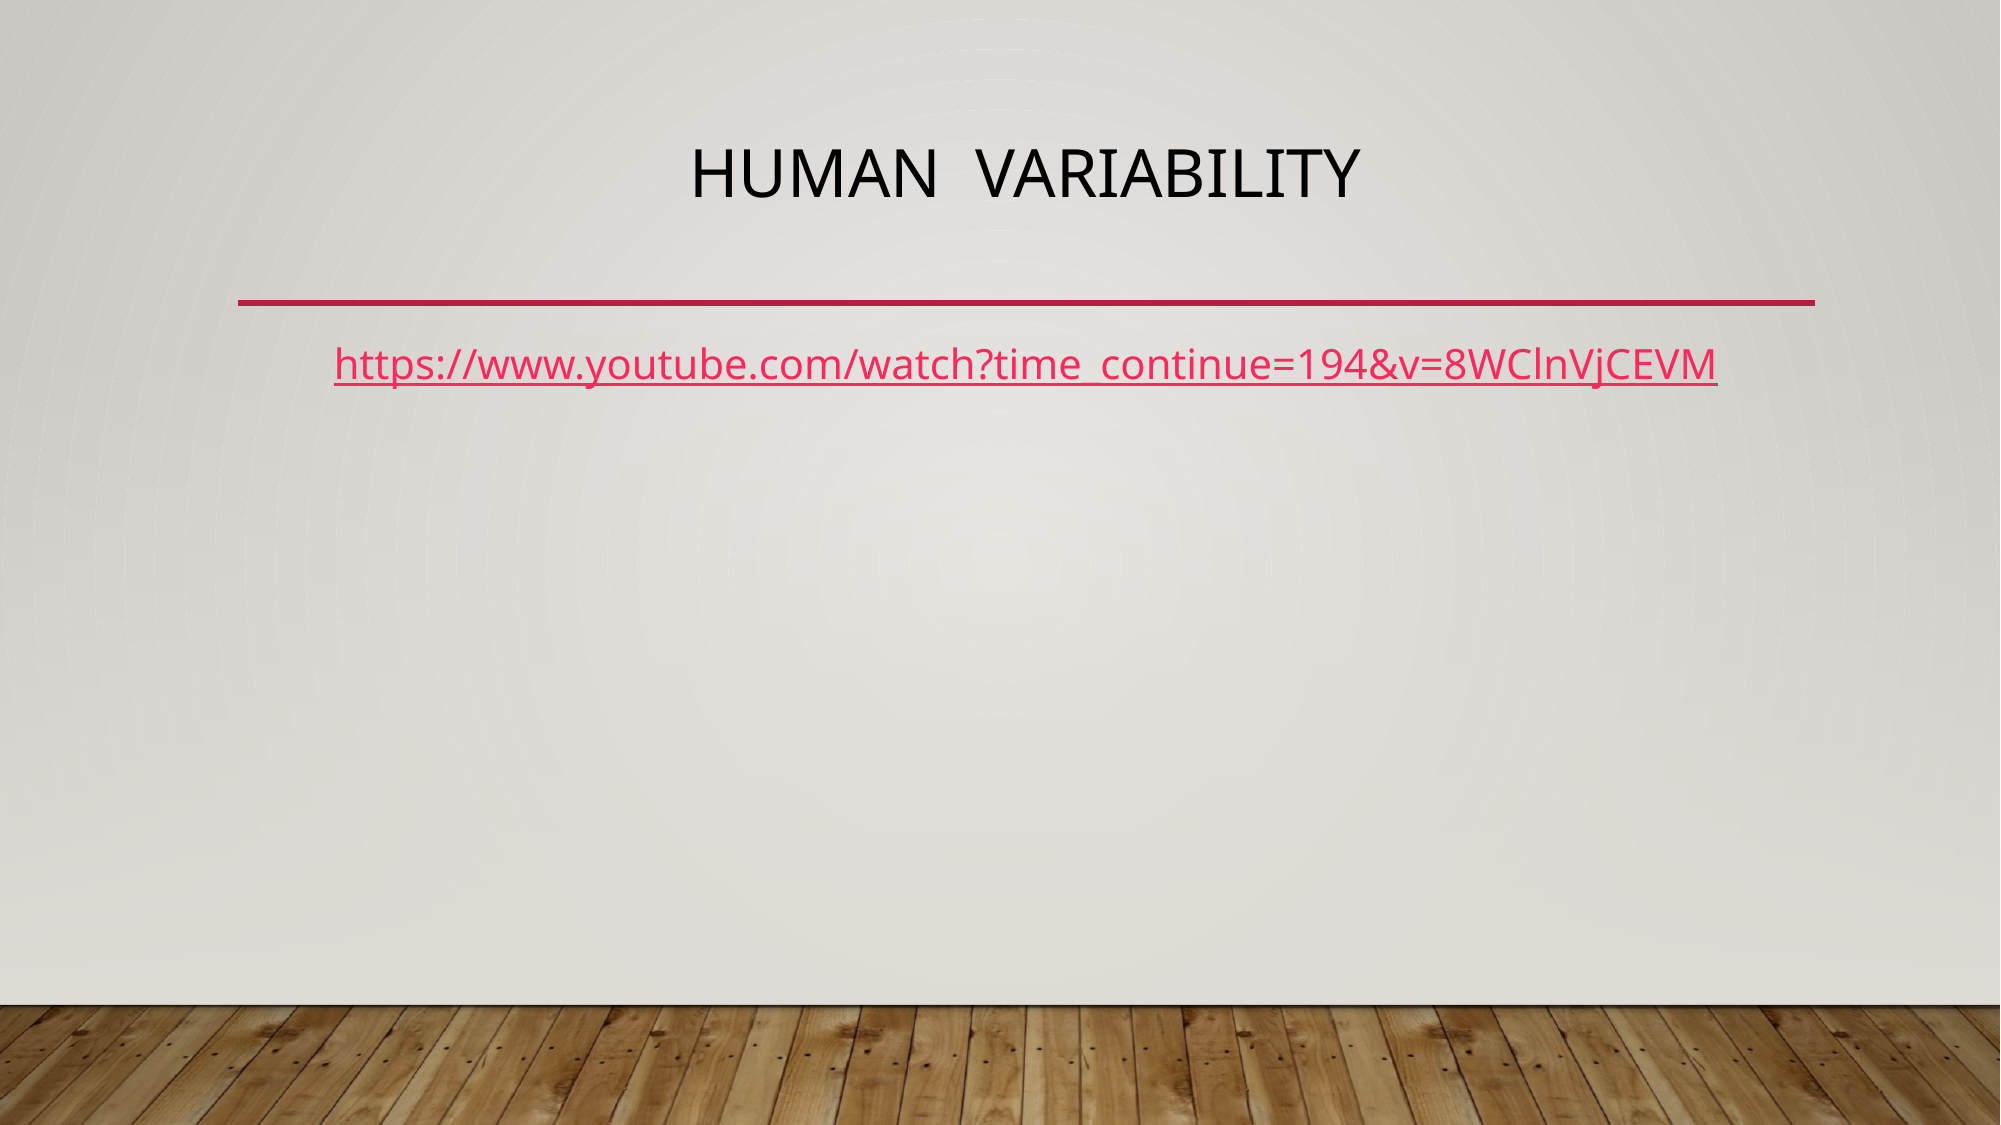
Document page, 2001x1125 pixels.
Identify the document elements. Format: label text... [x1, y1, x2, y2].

picture [0, 1005, 2000, 1125]
list https://www.youtube.com/watch?time_continue=194&v=8WClnVjCEVM [238, 330, 1814, 897]
title Human variability [238, 131, 1814, 305]
